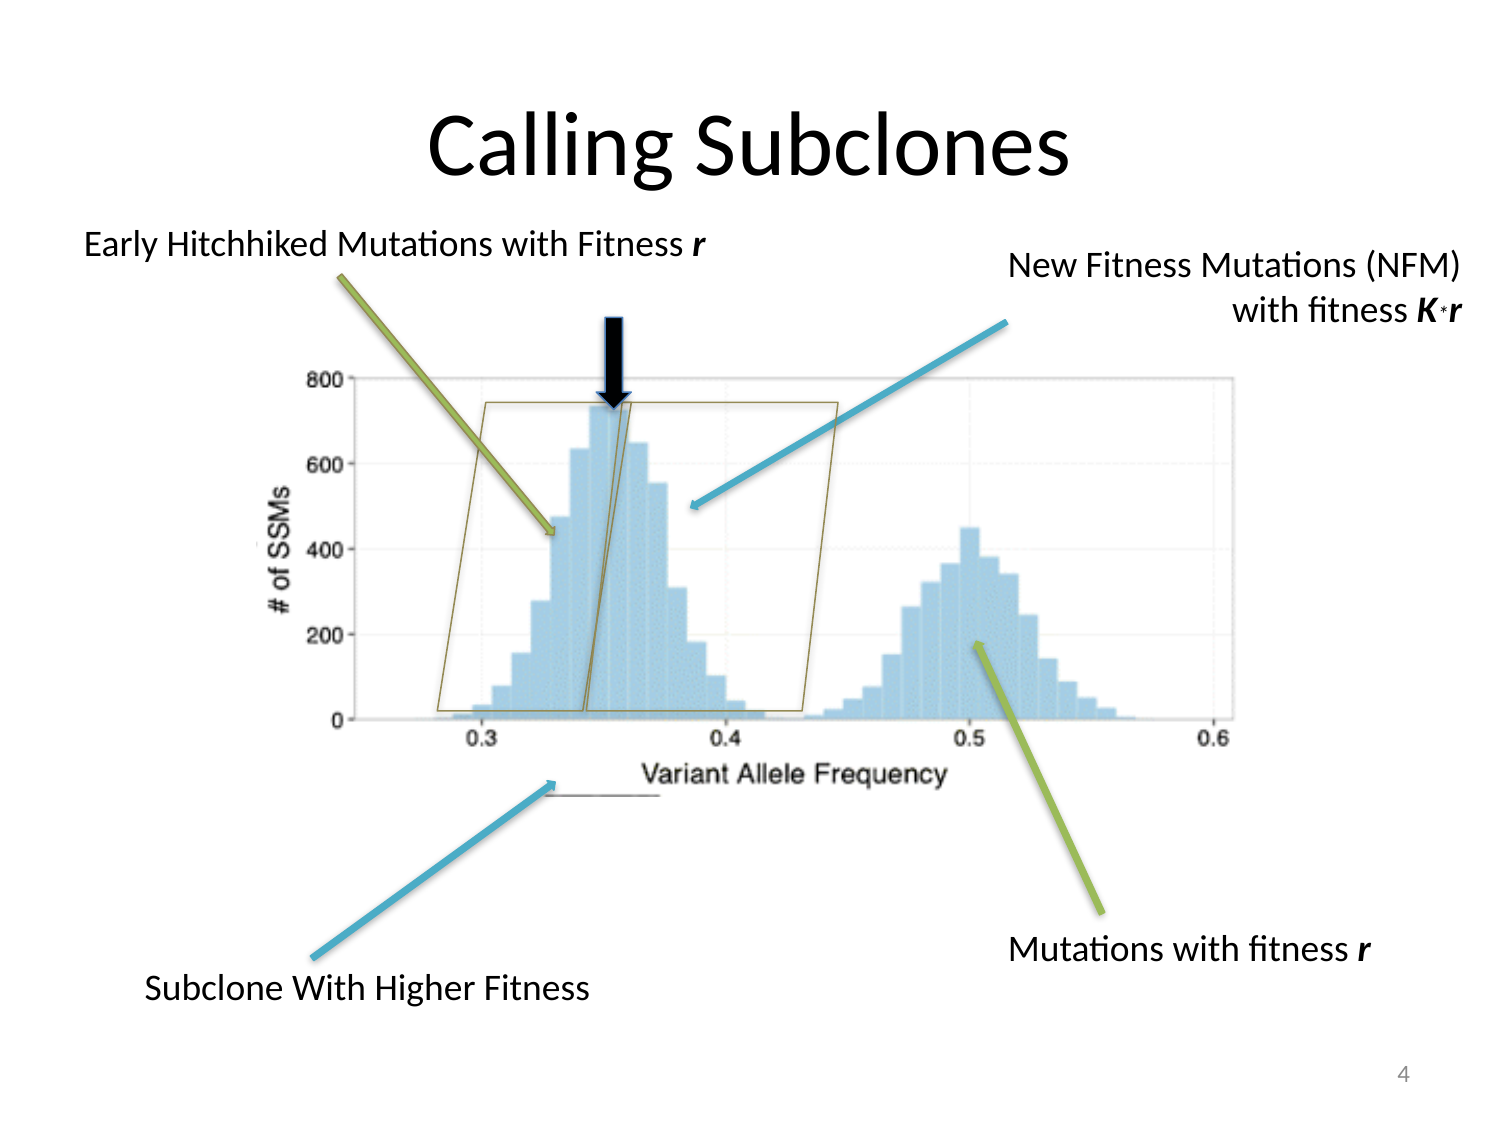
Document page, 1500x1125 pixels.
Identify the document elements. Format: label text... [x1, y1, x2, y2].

title Calling Subclones [75, 45, 1425, 233]
text_box [1047, 804, 1106, 916]
picture [256, 271, 1257, 797]
text_box Early Hitchhiked Mutations with Fitness r [69, 211, 721, 272]
text_box [310, 804, 531, 955]
text_box Mutations with fitness r [993, 916, 1386, 977]
text_box New Fitness Mutations (NFM) with fitness K*r [993, 232, 1477, 338]
slide_number 4 [1074, 1042, 1425, 1103]
text_box Subclone With Higher Fitness [129, 955, 614, 1016]
